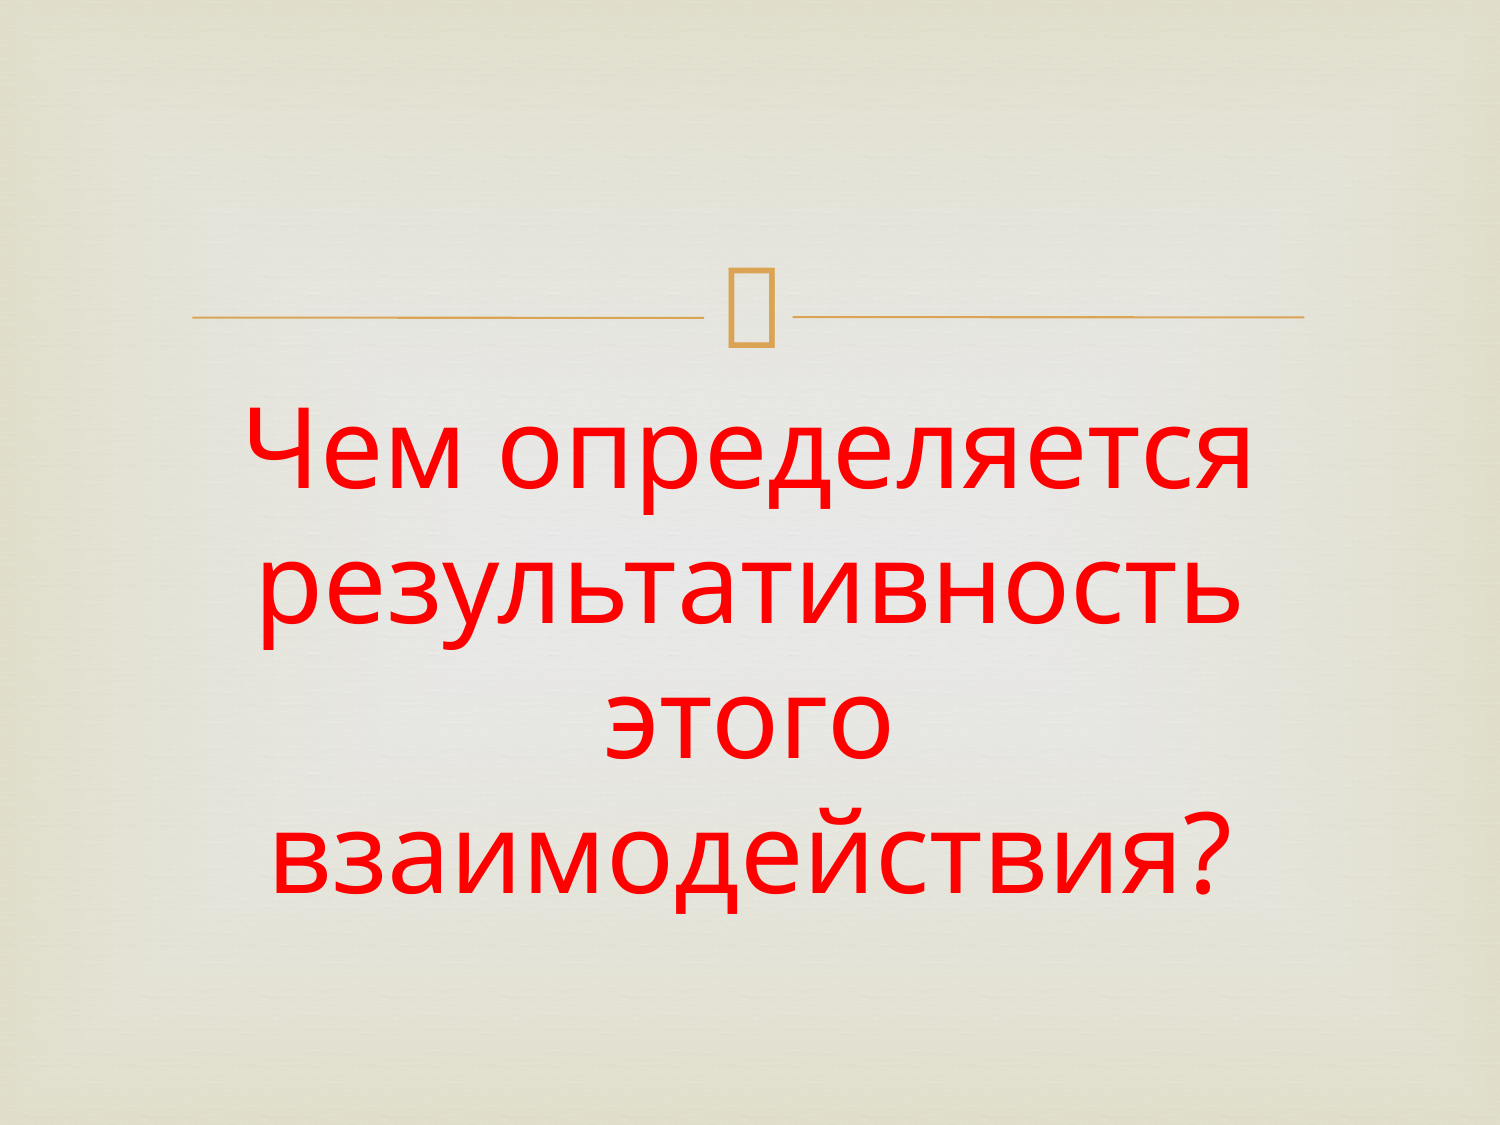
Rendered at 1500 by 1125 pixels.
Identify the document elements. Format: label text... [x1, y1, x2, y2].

list Чем определяется результативность этого взаимодействия? [114, 368, 1386, 1005]
